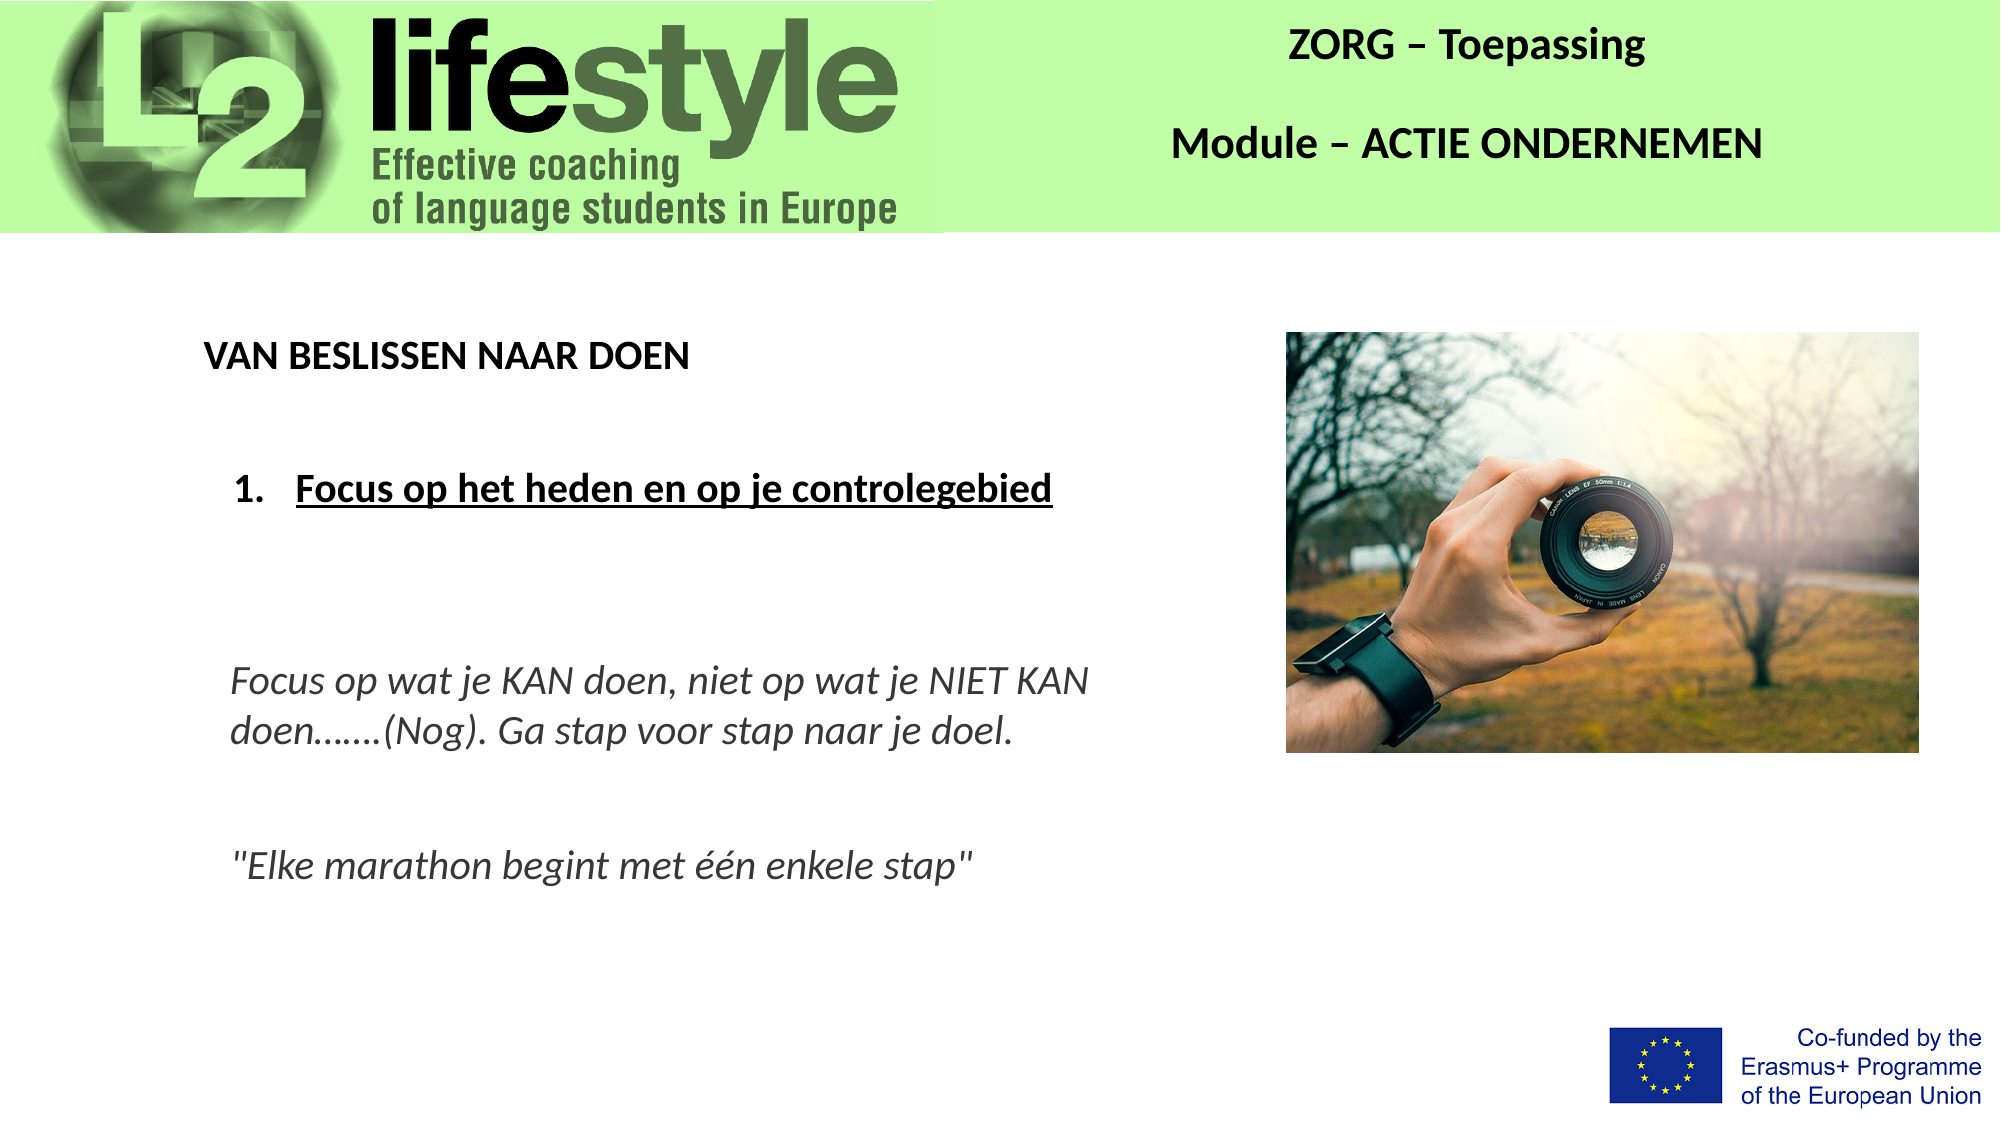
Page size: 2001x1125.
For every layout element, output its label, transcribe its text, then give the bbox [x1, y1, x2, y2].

picture [1586, 1006, 2000, 1125]
text_box VAN BESLISSEN NAAR DOEN [188, 320, 1225, 416]
picture [1286, 332, 1919, 754]
text_box Focus op het heden en op je controlegebied [205, 445, 1225, 582]
text_box "Elke marathon begint met één enkele stap" [215, 823, 1446, 960]
text_box Focus op wat je KAN doen, niet op wat je NIET KAN doen…….(Nog). Ga stap voor stap naar je doel. [215, 637, 1183, 808]
picture [0, 1, 945, 233]
text_box ZORG – Toepassing Module – ACTIE ONDERNEMEN [944, 0, 2000, 231]
